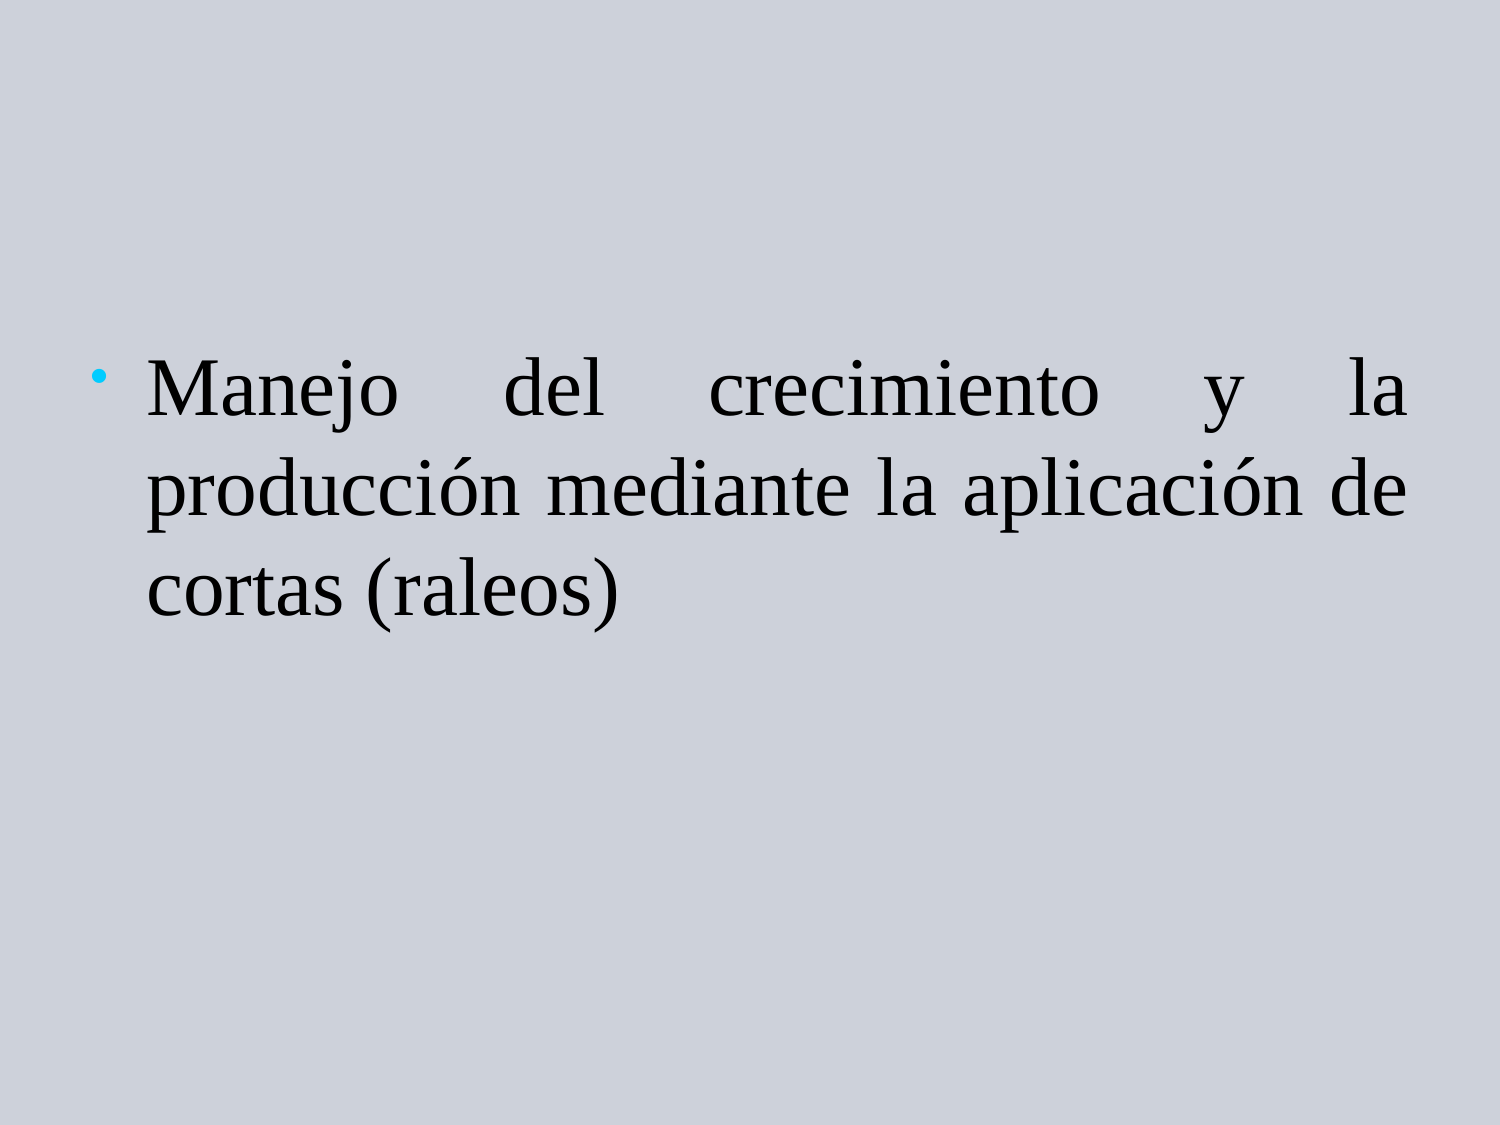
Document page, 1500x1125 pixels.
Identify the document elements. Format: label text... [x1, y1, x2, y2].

list Manejo del crecimiento y la producción mediante la aplicación de cortas (raleos) [74, 324, 1426, 918]
